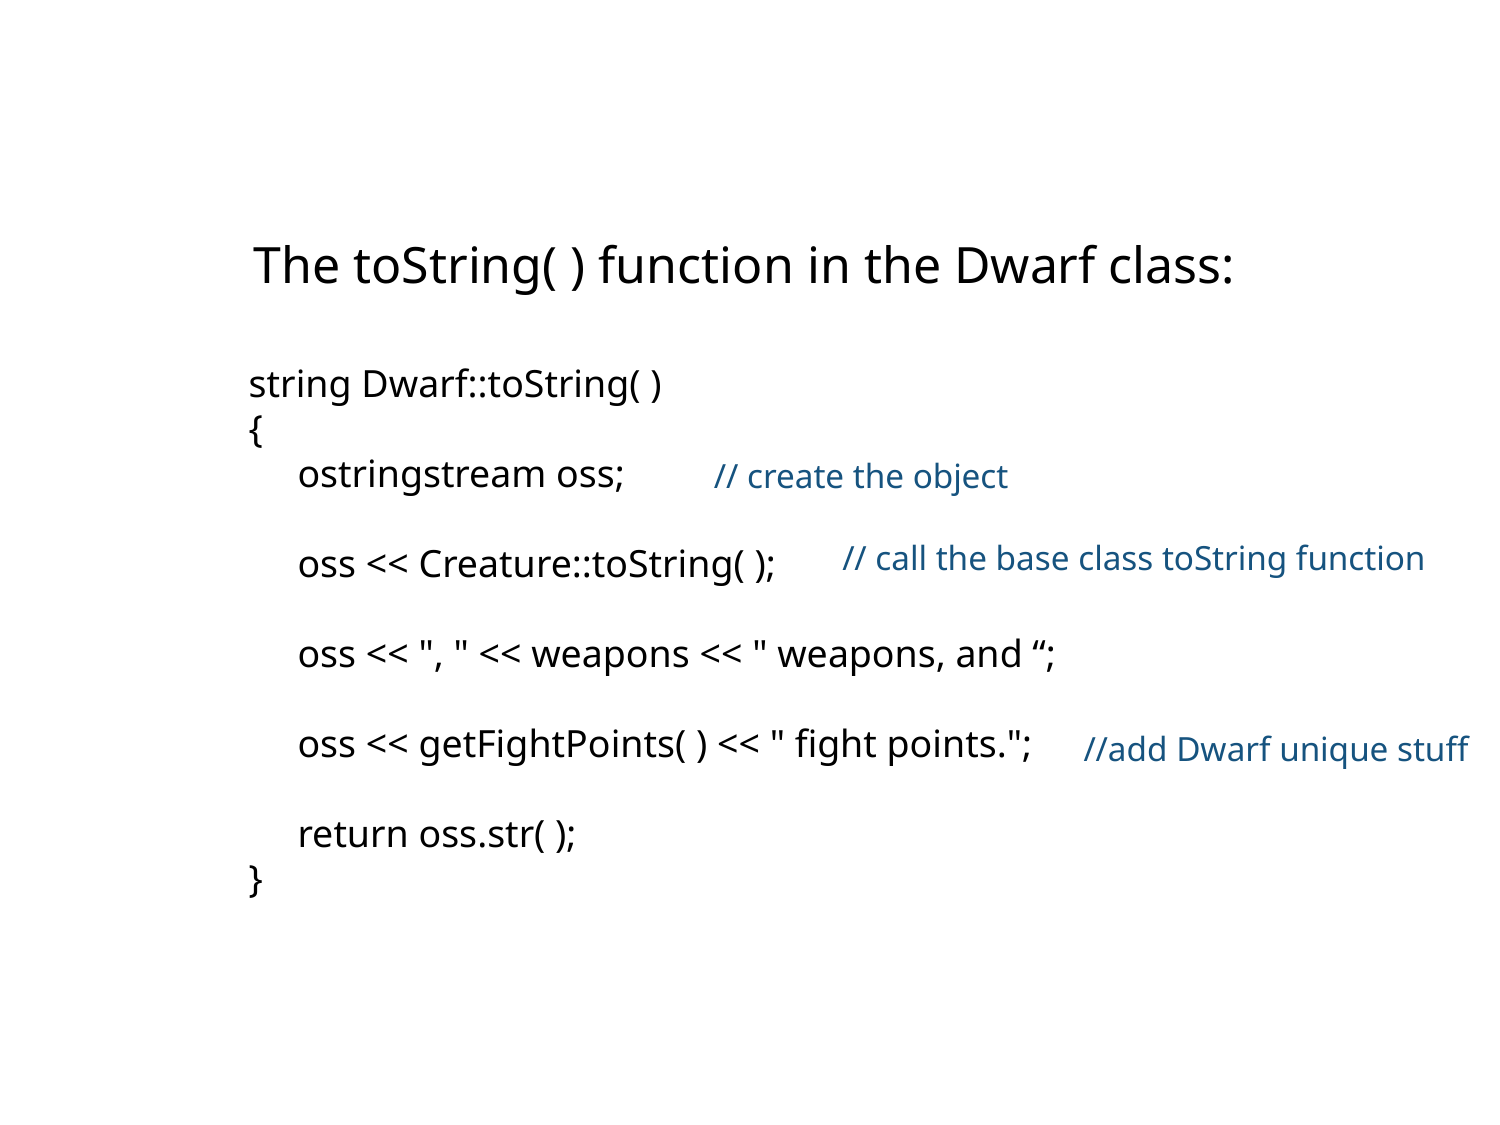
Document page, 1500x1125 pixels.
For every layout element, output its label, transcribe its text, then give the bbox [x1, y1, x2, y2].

text_box // call the base class toString function [827, 529, 1442, 584]
text_box // create the object [699, 447, 1024, 503]
text_box The toString( ) function in the Dwarf class: [238, 226, 1251, 301]
text_box //add Dwarf unique stuff [1068, 721, 1485, 776]
text_box string Dwarf::toString( ) { ostringstream oss; oss << Creature::toString( ); oss << ", " << weapons << " weapons, and “; oss << getFightPoints( ) << " fight points."; return oss.str( ); } [234, 352, 1072, 907]
